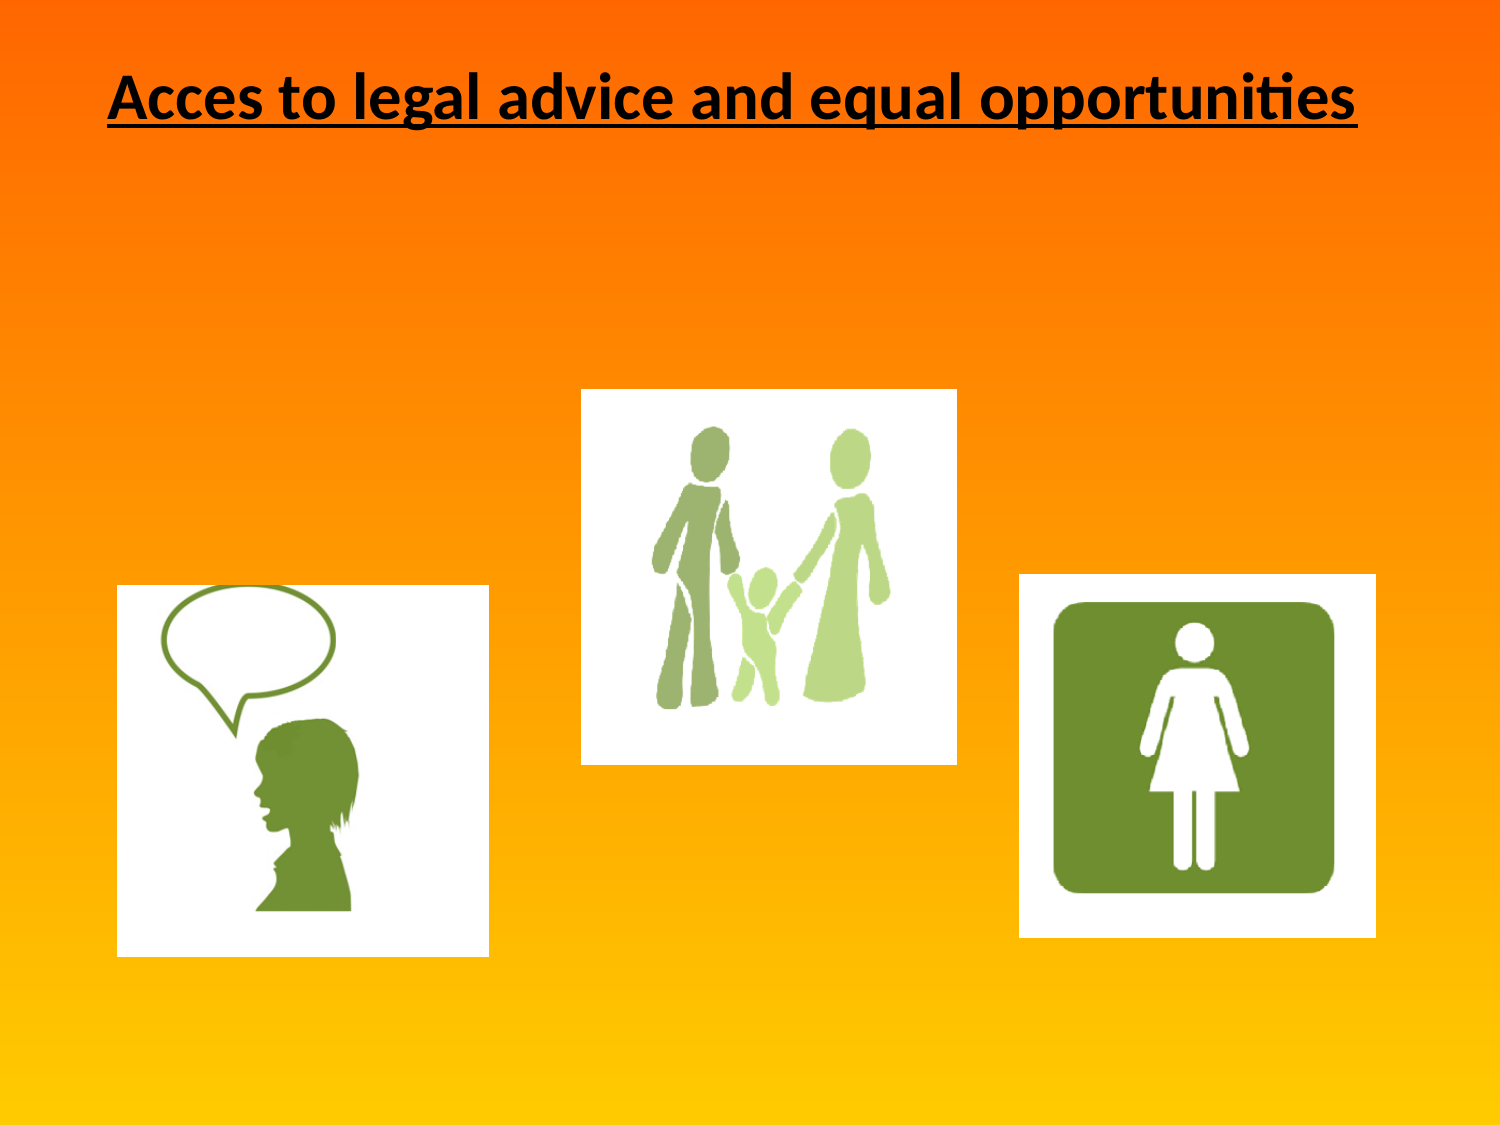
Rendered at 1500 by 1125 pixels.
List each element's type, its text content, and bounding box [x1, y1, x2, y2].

picture [116, 585, 489, 958]
picture [1019, 573, 1377, 938]
picture [581, 389, 957, 765]
title Acces to legal advice and equal opportunities [75, 45, 1425, 233]
